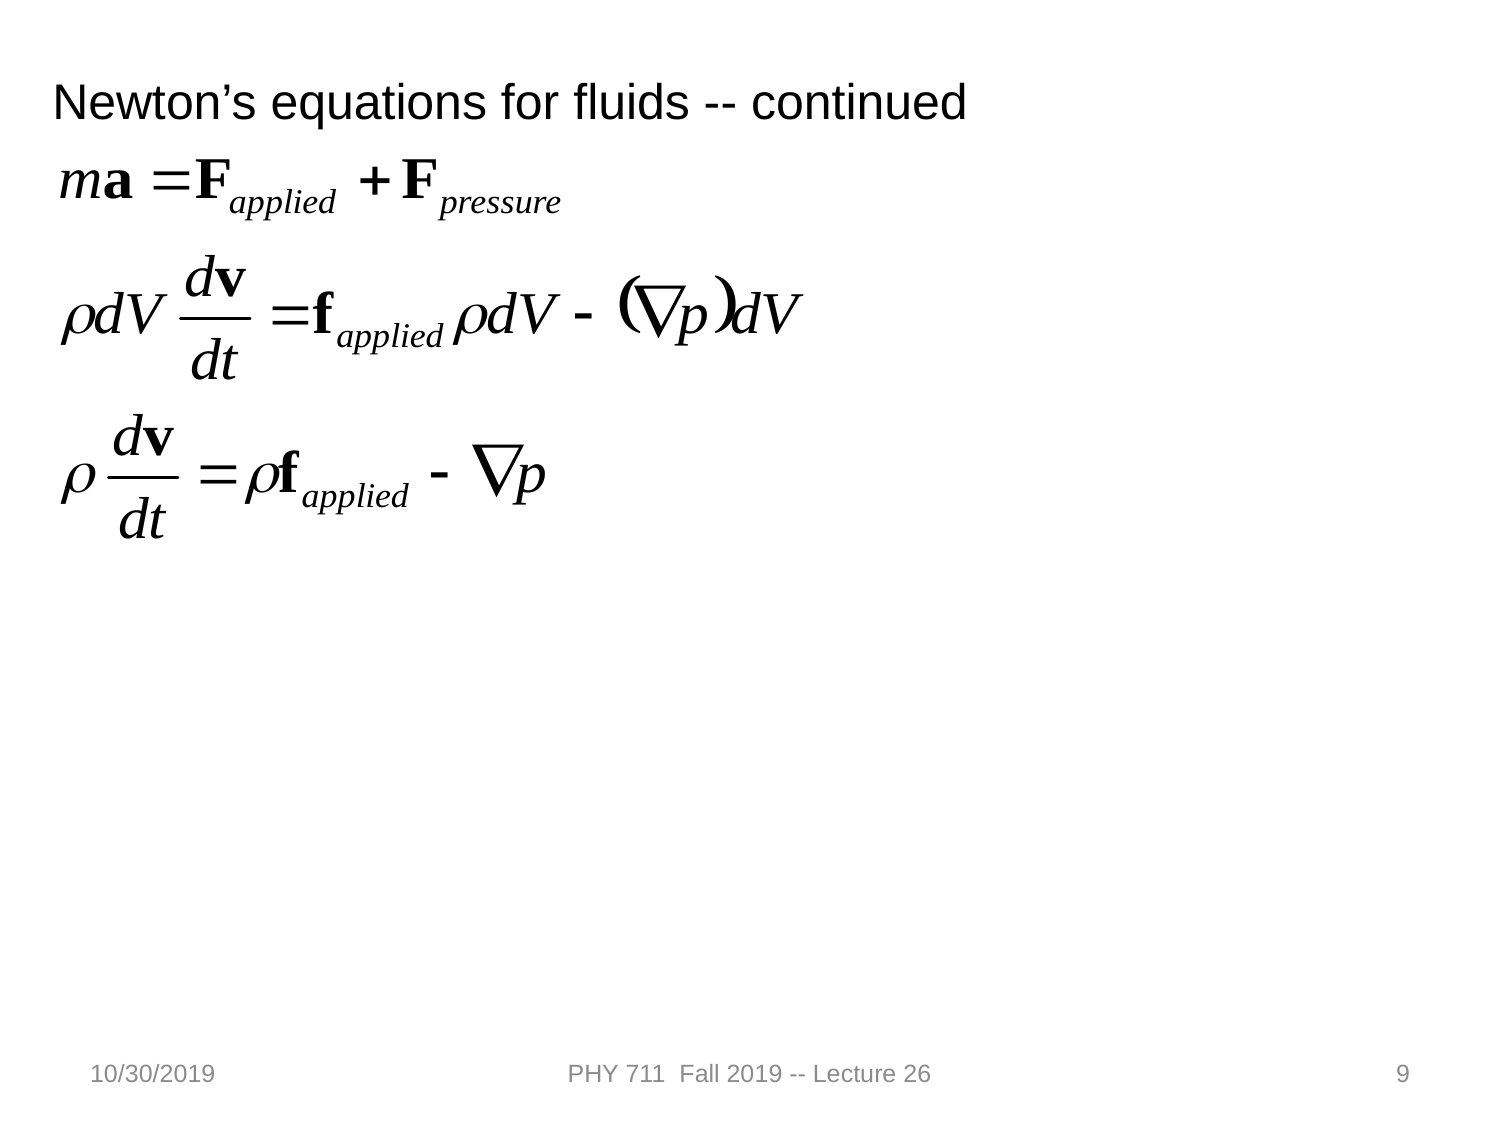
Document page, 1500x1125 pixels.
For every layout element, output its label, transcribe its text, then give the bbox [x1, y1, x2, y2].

footer PHY 711 Fall 2019 -- Lecture 26 [512, 1042, 988, 1103]
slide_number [75, 1042, 425, 1103]
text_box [48, 140, 819, 551]
text_box Newton’s equations for fluids -- continued [37, 62, 1438, 198]
slide_number 9 [1074, 1042, 1425, 1103]
